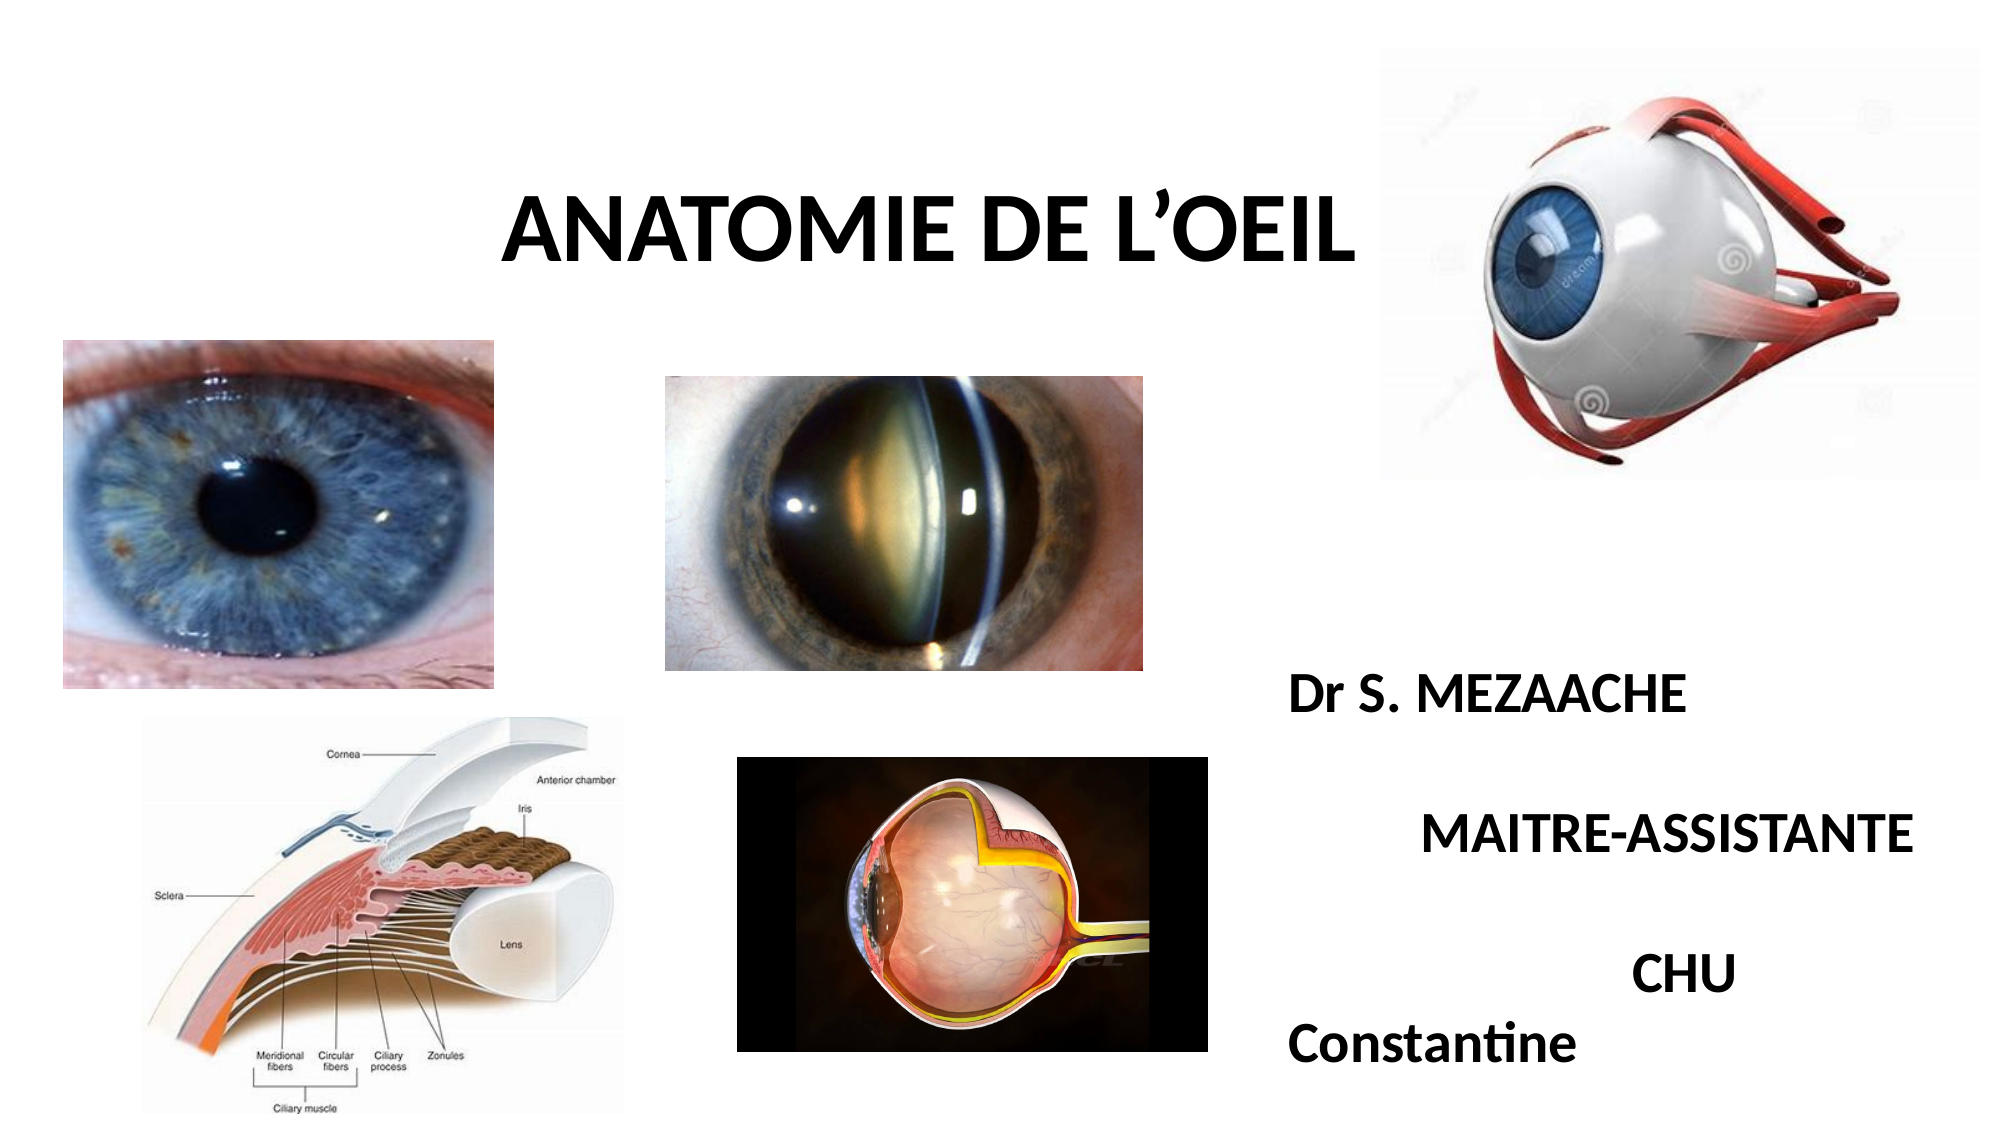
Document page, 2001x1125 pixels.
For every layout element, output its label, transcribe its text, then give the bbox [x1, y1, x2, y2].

text_box Dr S. MEZAACHE MAITRE-ASSISTANTE CHU Constantine ANNEE UNIVERSITAIRE 2020/2021 [1273, 646, 1937, 1125]
picture [141, 717, 624, 1114]
picture [665, 376, 1143, 671]
text_box ANATOMIE DE L’OEIL [249, 153, 1379, 289]
picture [737, 757, 1208, 1052]
picture [1379, 48, 1980, 479]
picture [63, 340, 494, 690]
